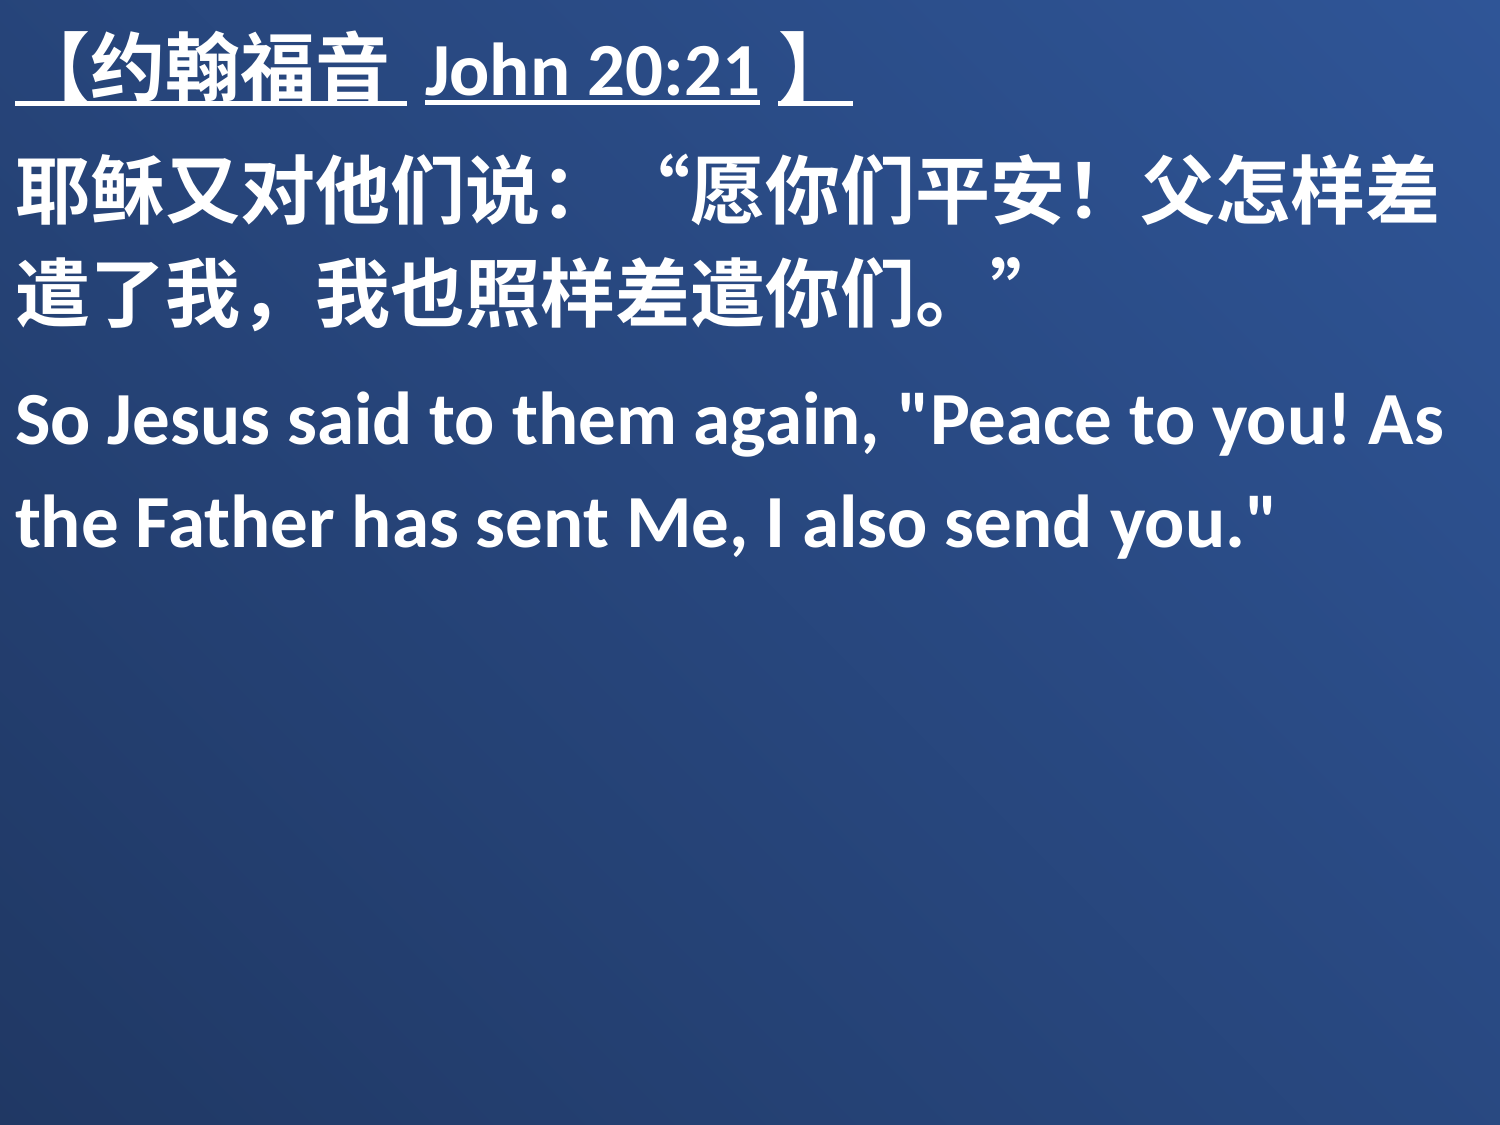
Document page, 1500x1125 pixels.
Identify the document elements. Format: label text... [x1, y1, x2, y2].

subtitle 【约翰福音 John 20:21】 耶稣又对他们说：“愿你们平安！父怎样差遣了我，我也照样差遣你们。” So Jesus said to them again, "Peace to you! As the Father has sent Me, I also send you." [0, 0, 1500, 1125]
